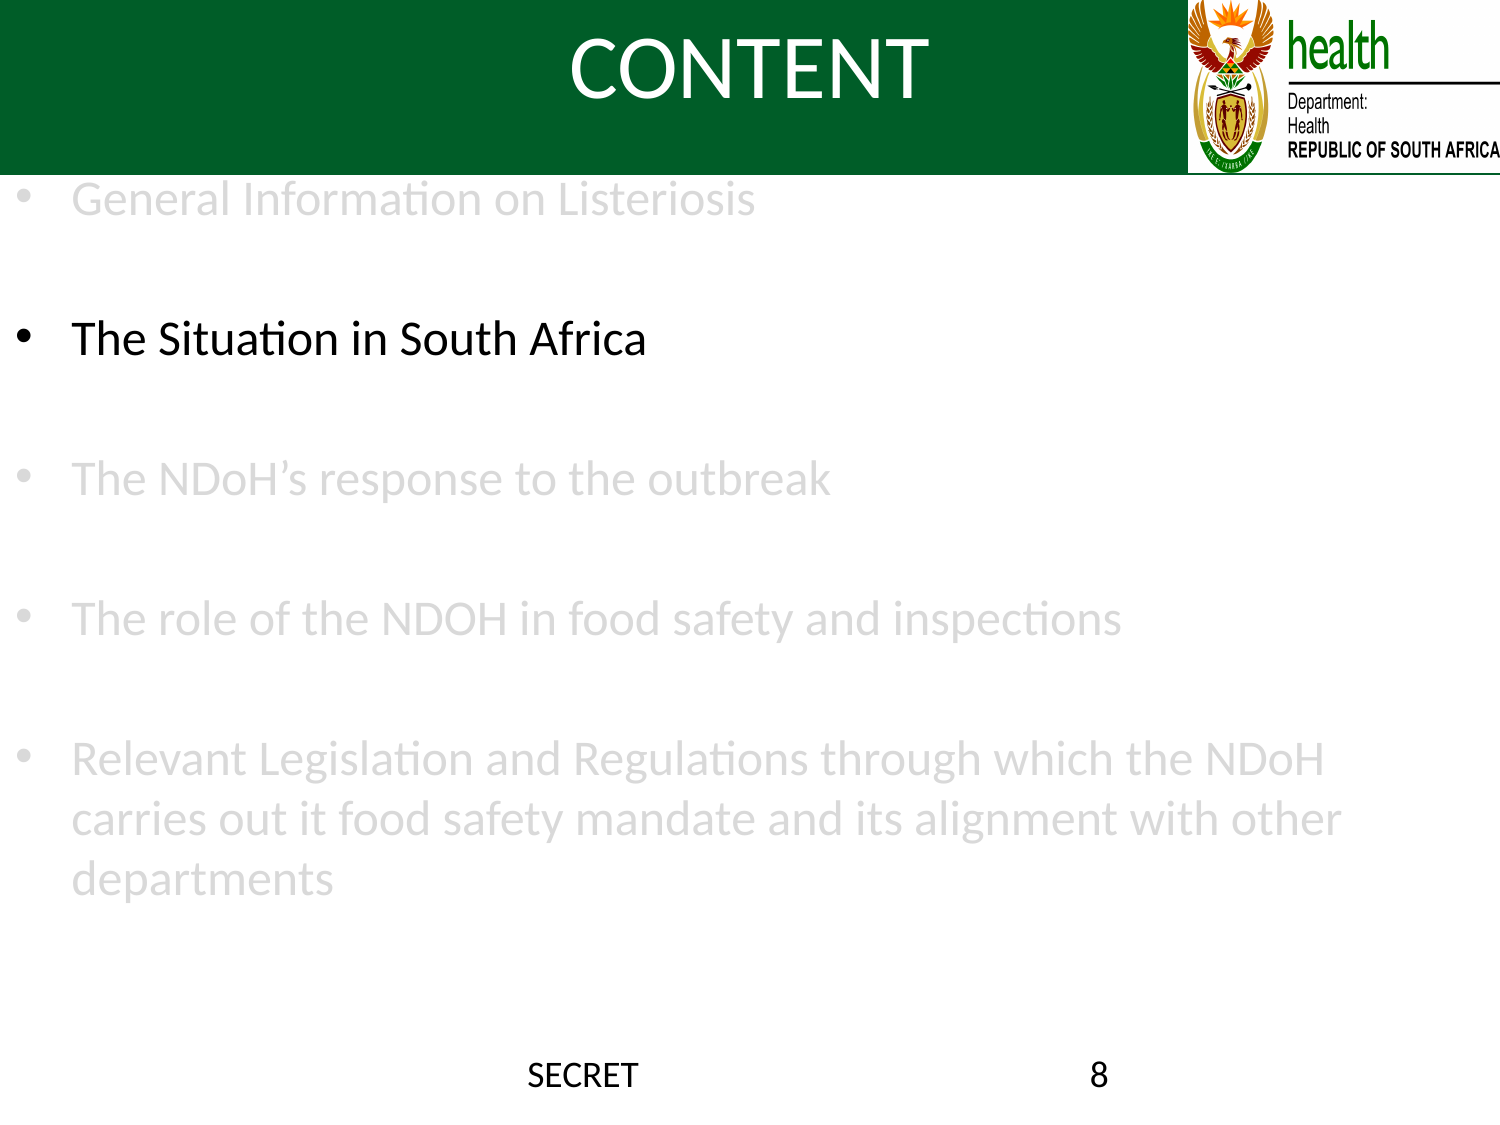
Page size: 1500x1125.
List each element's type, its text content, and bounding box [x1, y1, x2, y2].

picture [1188, 120, 1500, 173]
slide_number 8 [1074, 1042, 1425, 1103]
list General Information on Listeriosis The Situation in South Africa The NDoH’s response to the outbreak The role of the NDOH in food safety and inspections Relevant Legislation and Regulations through which the NDoH carries out it food safety mandate and its alignment with other departments [0, 158, 1474, 1020]
footer SECRET [512, 1042, 988, 1103]
title CONTENT [0, 0, 1500, 120]
